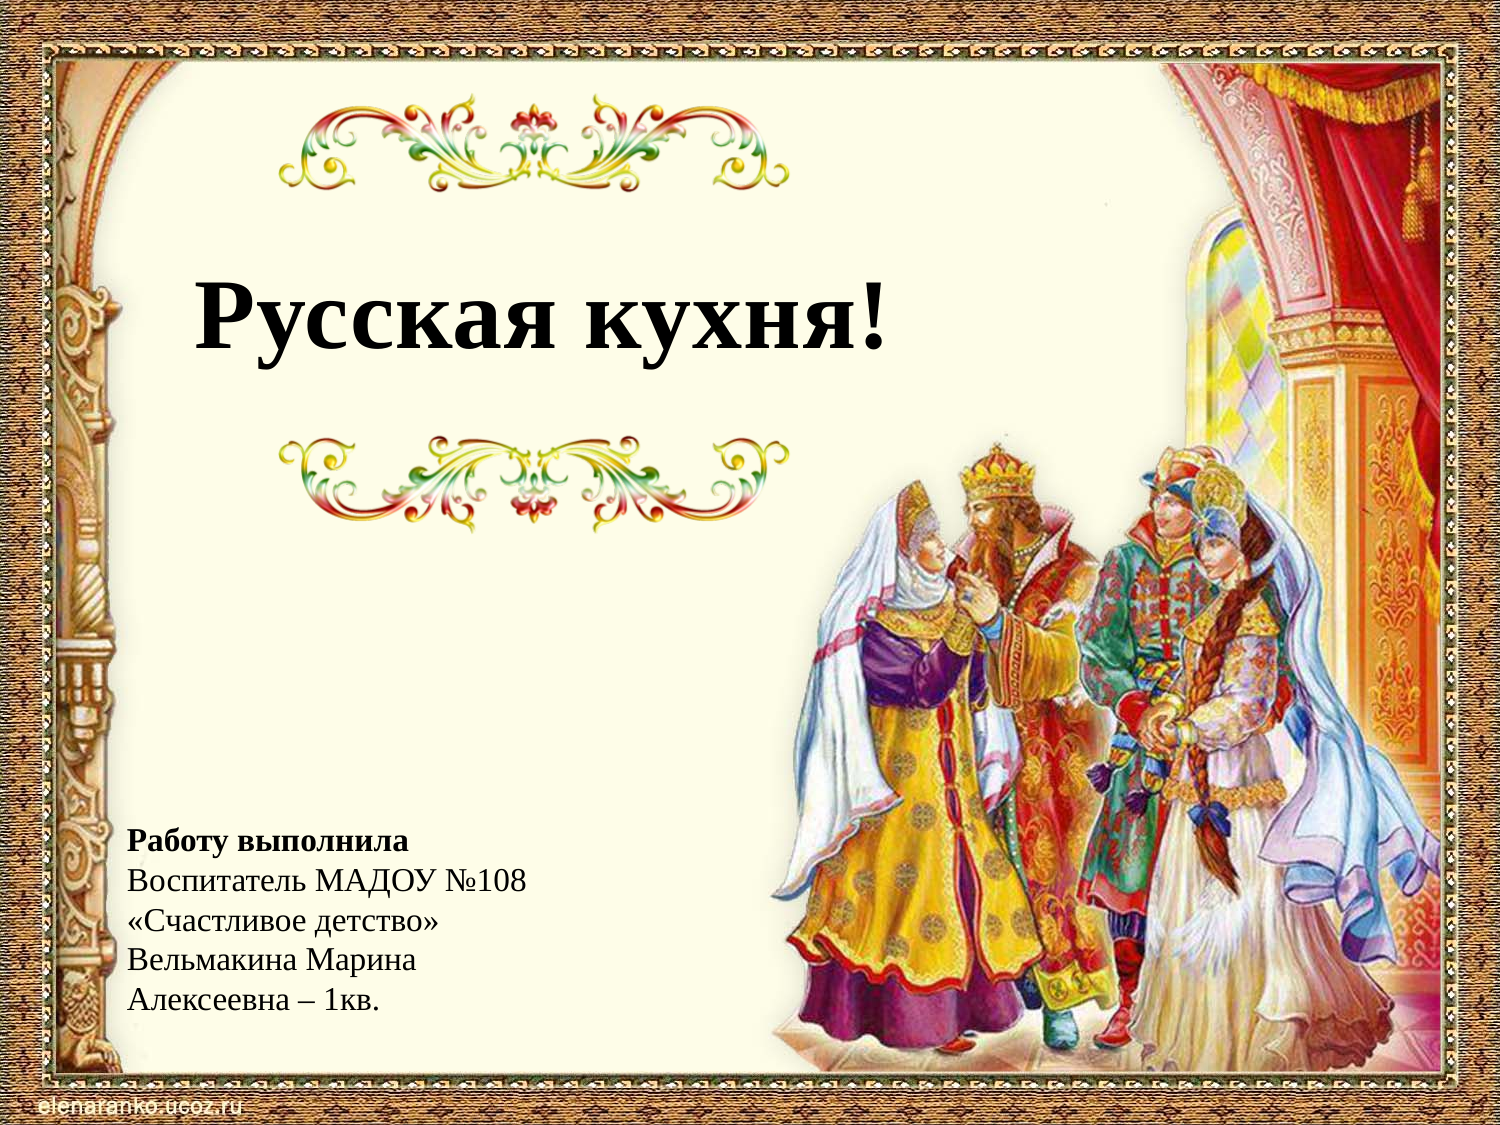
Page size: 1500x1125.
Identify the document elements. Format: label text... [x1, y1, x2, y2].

picture [0, 0, 1500, 1125]
text_box Работу выполнила Воспитатель МАДОУ №108 «Счастливое детство» Вельмакина Марина Алексеевна – 1кв. [112, 810, 573, 1085]
title Русская кухня! [112, 196, 975, 421]
